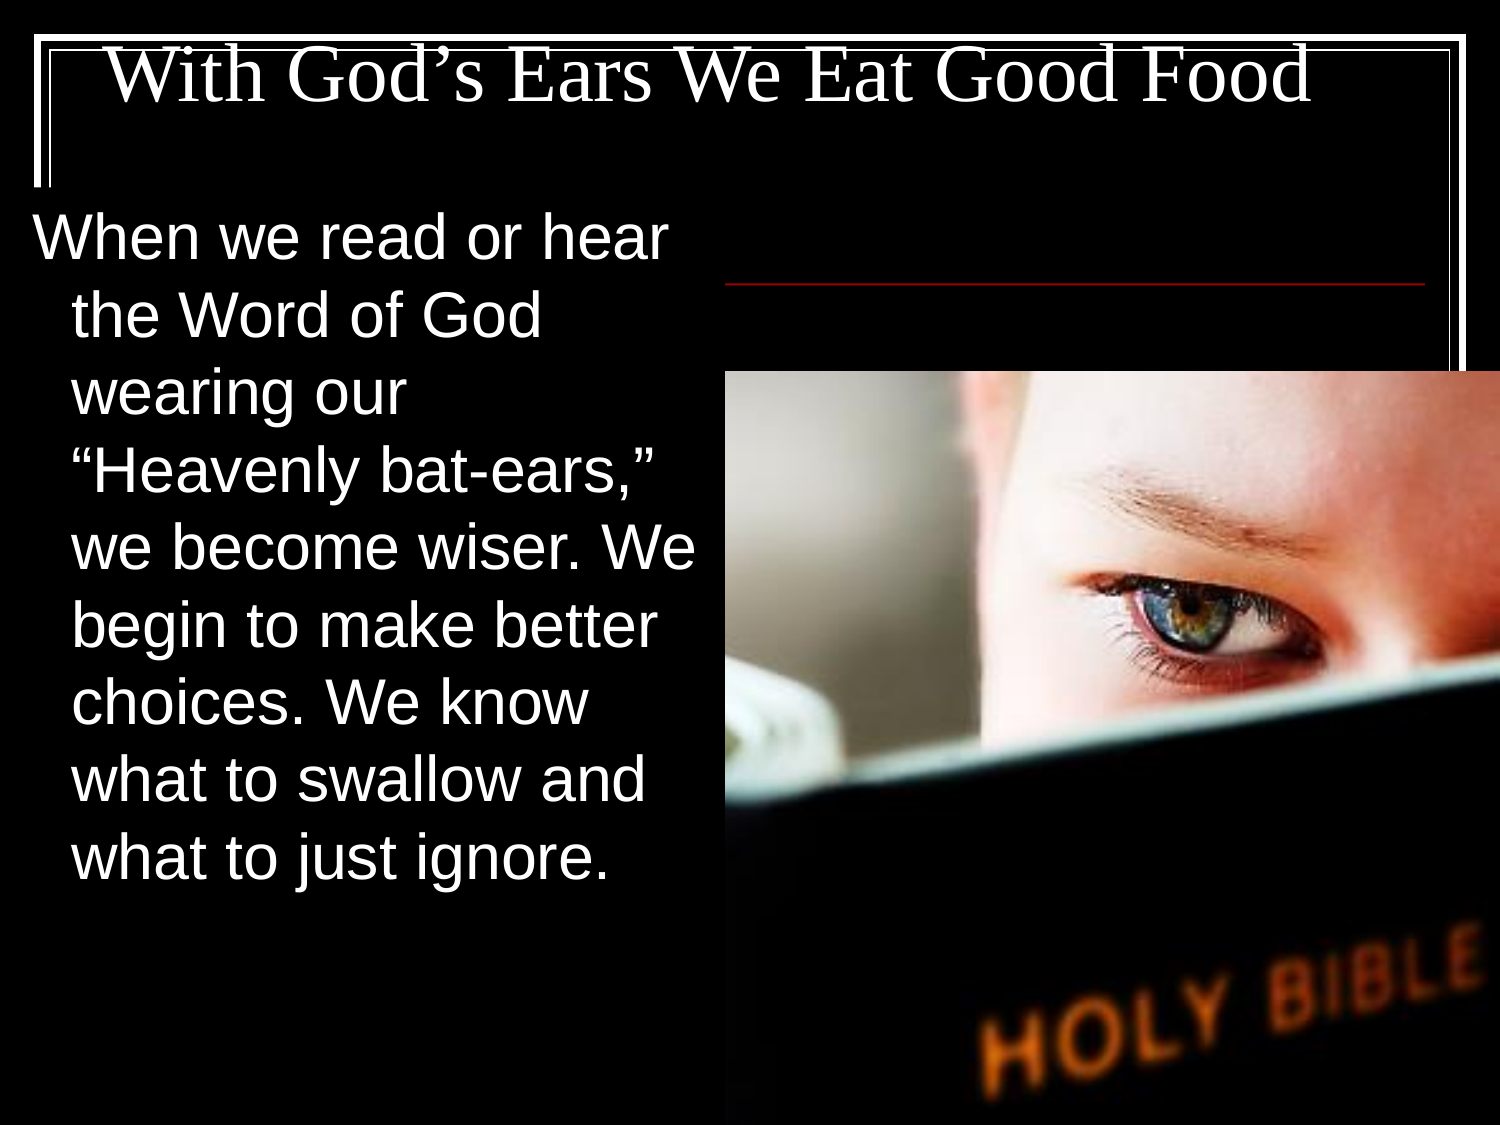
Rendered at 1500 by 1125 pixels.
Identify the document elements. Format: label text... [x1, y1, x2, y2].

picture [474, 370, 1500, 1125]
list When we read or hear the Word of God wearing our “Heavenly bat-ears,” we become wiser. We begin to make better choices. We know what to swallow and what to just ignore. [0, 187, 725, 1125]
title With God’s Ears We Eat Good Food [87, 0, 1425, 125]
